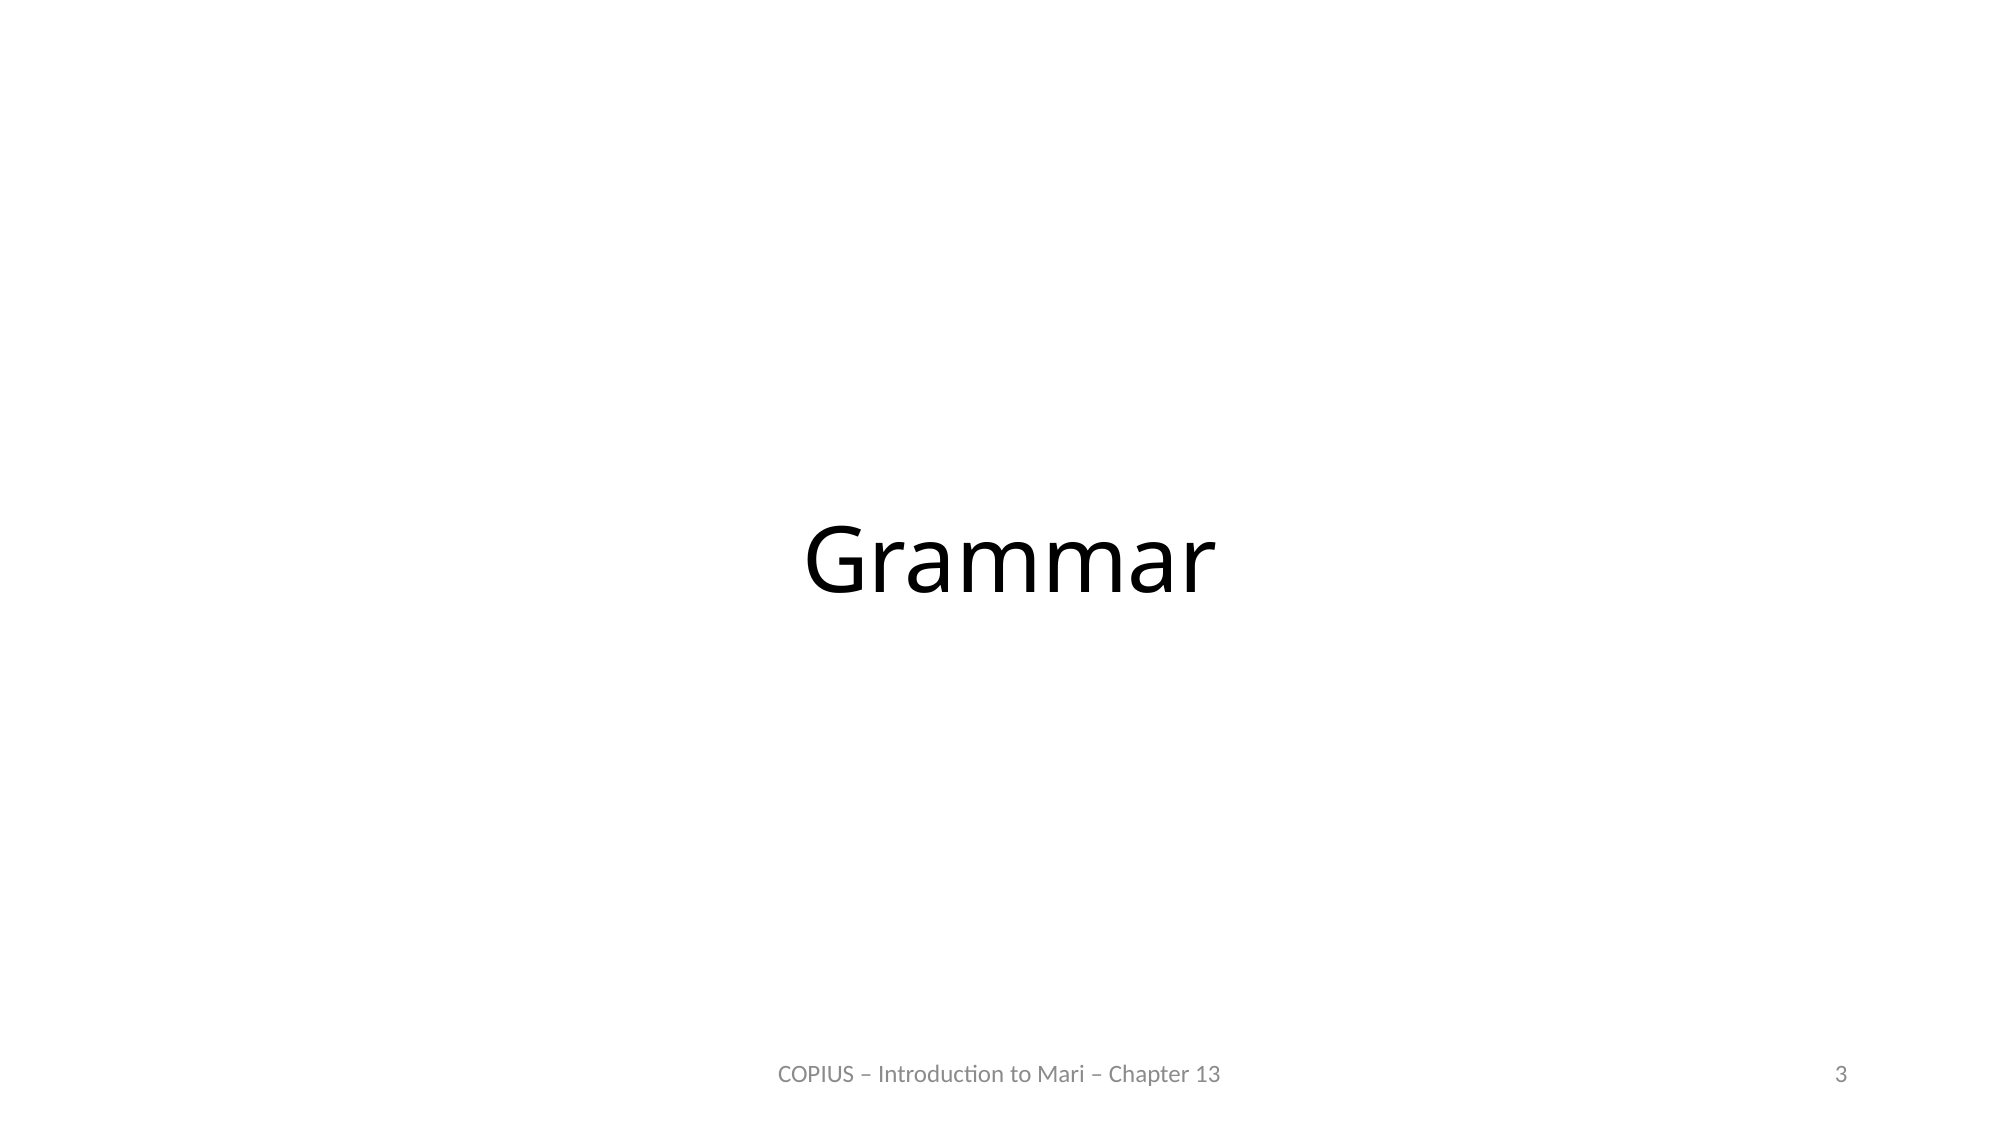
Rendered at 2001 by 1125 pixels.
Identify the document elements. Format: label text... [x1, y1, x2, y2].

title Grammar [147, 453, 1873, 672]
footer COPIUS – Introduction to Mari – Chapter 13 [662, 1042, 1338, 1103]
slide_number 3 [1412, 1042, 1863, 1103]
